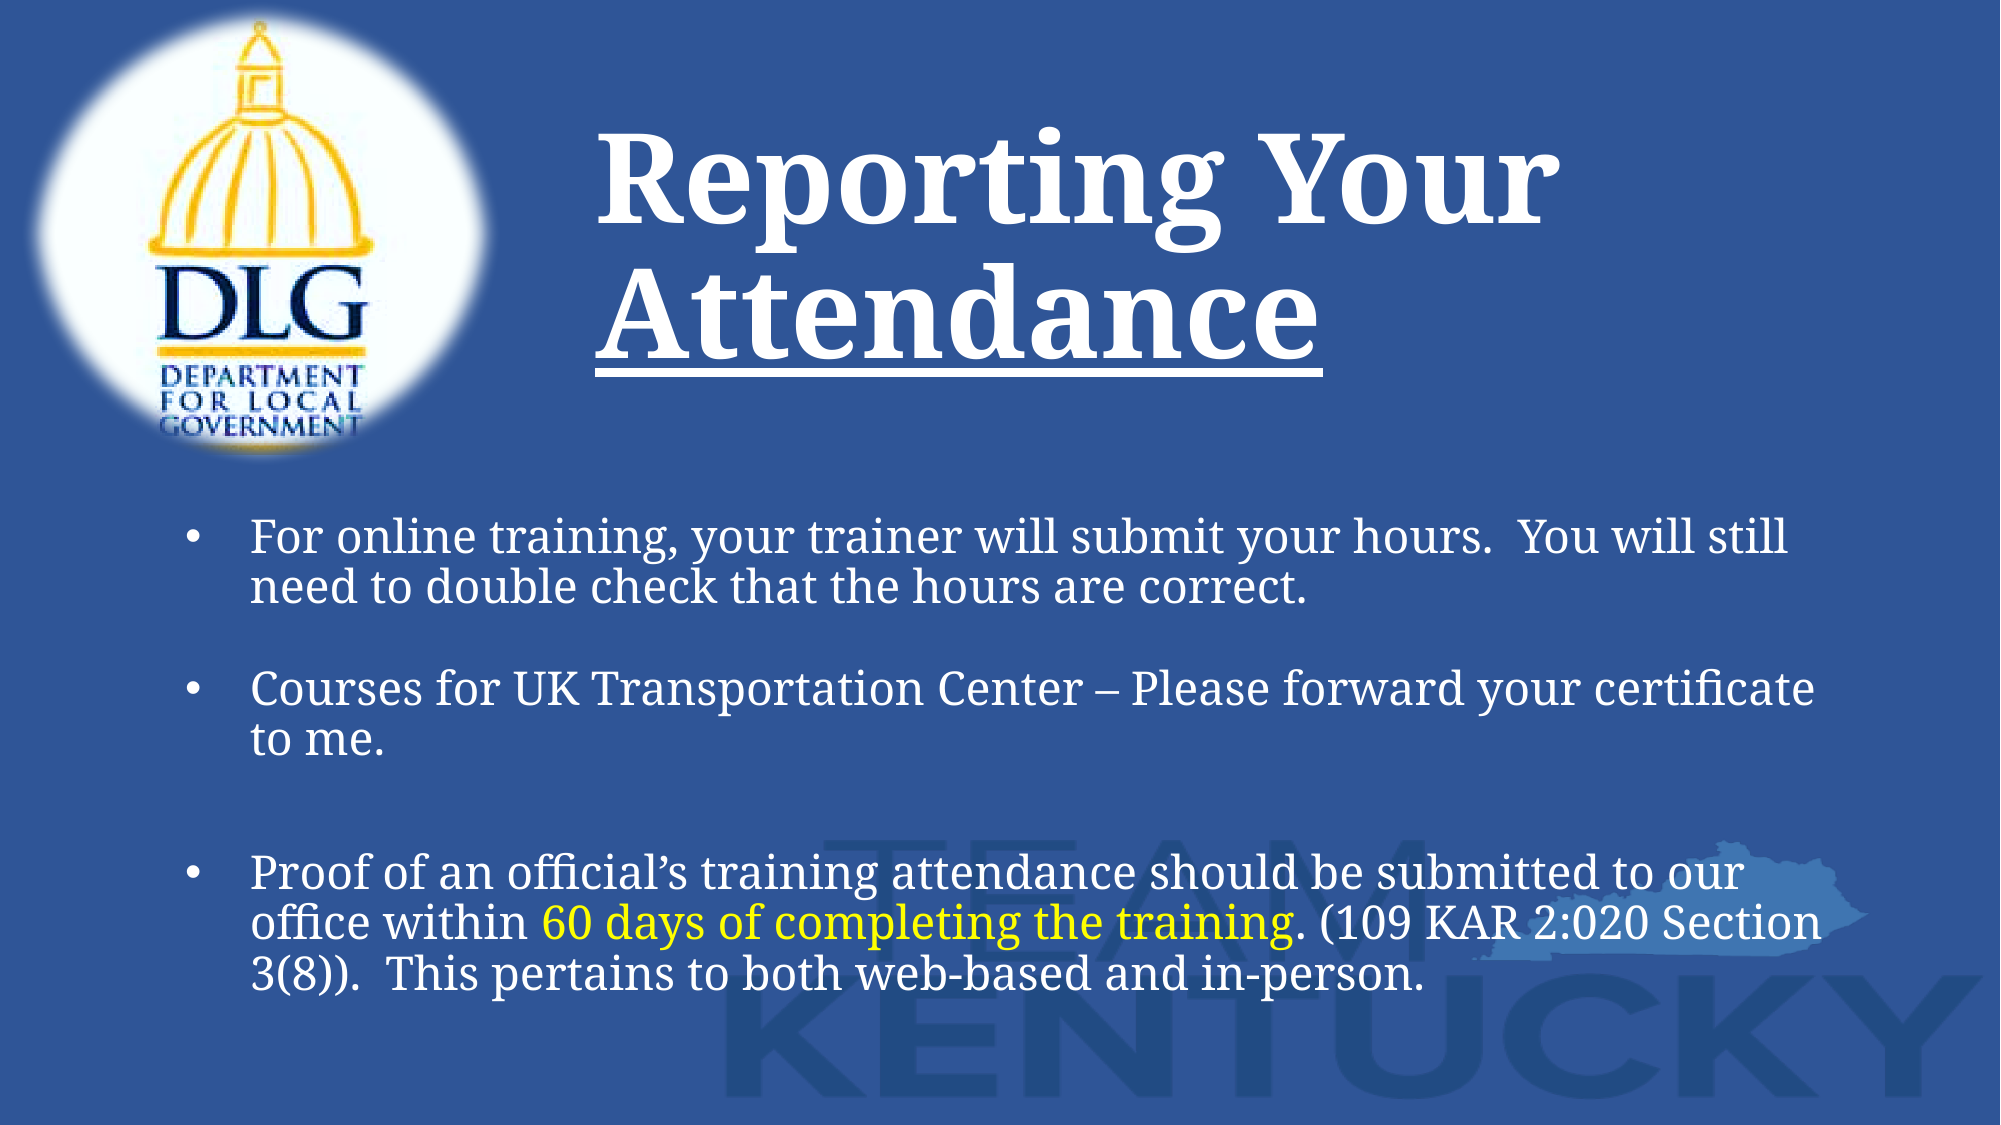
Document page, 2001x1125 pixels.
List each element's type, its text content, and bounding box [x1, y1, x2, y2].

title Reporting Your Attendance [580, 82, 1863, 299]
list For online training, your trainer will submit your hours. You will still need to double check that the hours are correct. Courses for UK Transportation Center – Please forward your certificate to me. Proof of an official’s training attendance should be submitted to our office within 60 days of completing the training. (109 KAR 2:020 Section 3(8)). This pertains to both web-based and in-person. [137, 299, 1863, 1014]
picture [41, 21, 481, 402]
